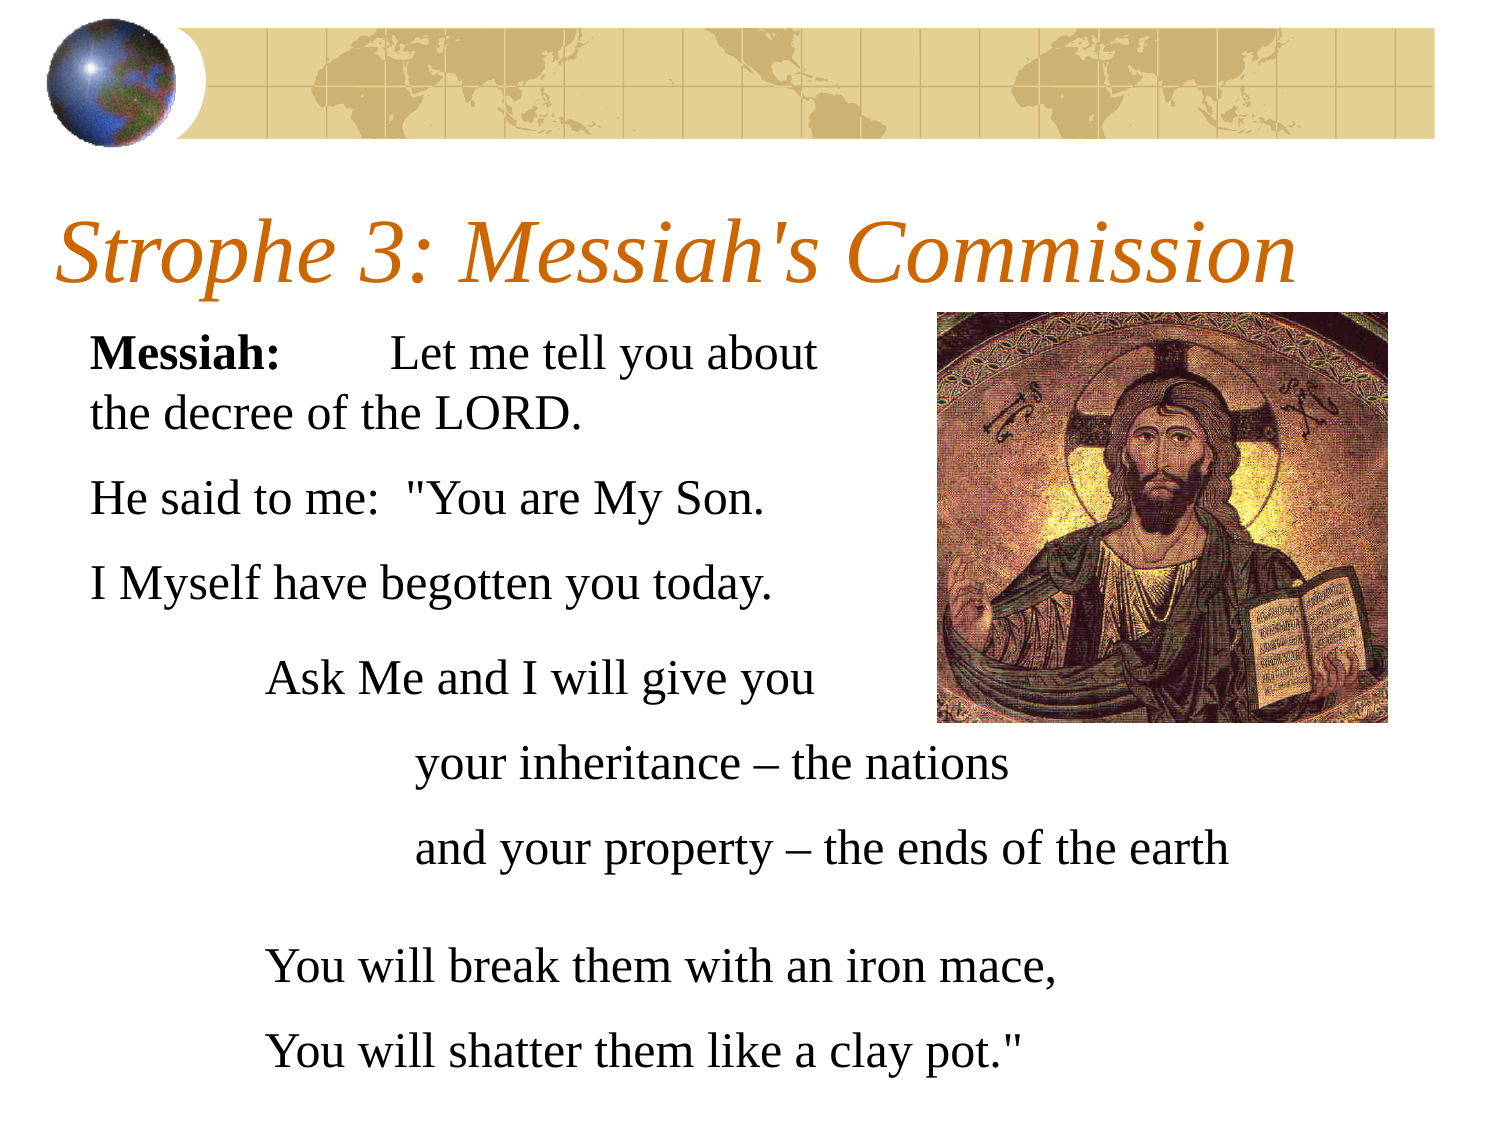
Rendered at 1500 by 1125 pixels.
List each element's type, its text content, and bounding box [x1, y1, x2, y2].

text_box You will break them with an iron mace, You will shatter them like a clay pot." [249, 924, 1388, 1085]
title Strophe 3: Messiah's Commission [40, 152, 1388, 341]
text_box Messiah: Let me tell you about the decree of the LORD. He said to me: "You are My Son. I Myself have begotten you today. [74, 312, 888, 618]
text_box Ask Me and I will give you your inheritance – the nations and your property – the ends of the earth [249, 637, 1413, 883]
picture [42, 14, 190, 151]
picture [937, 312, 1388, 724]
